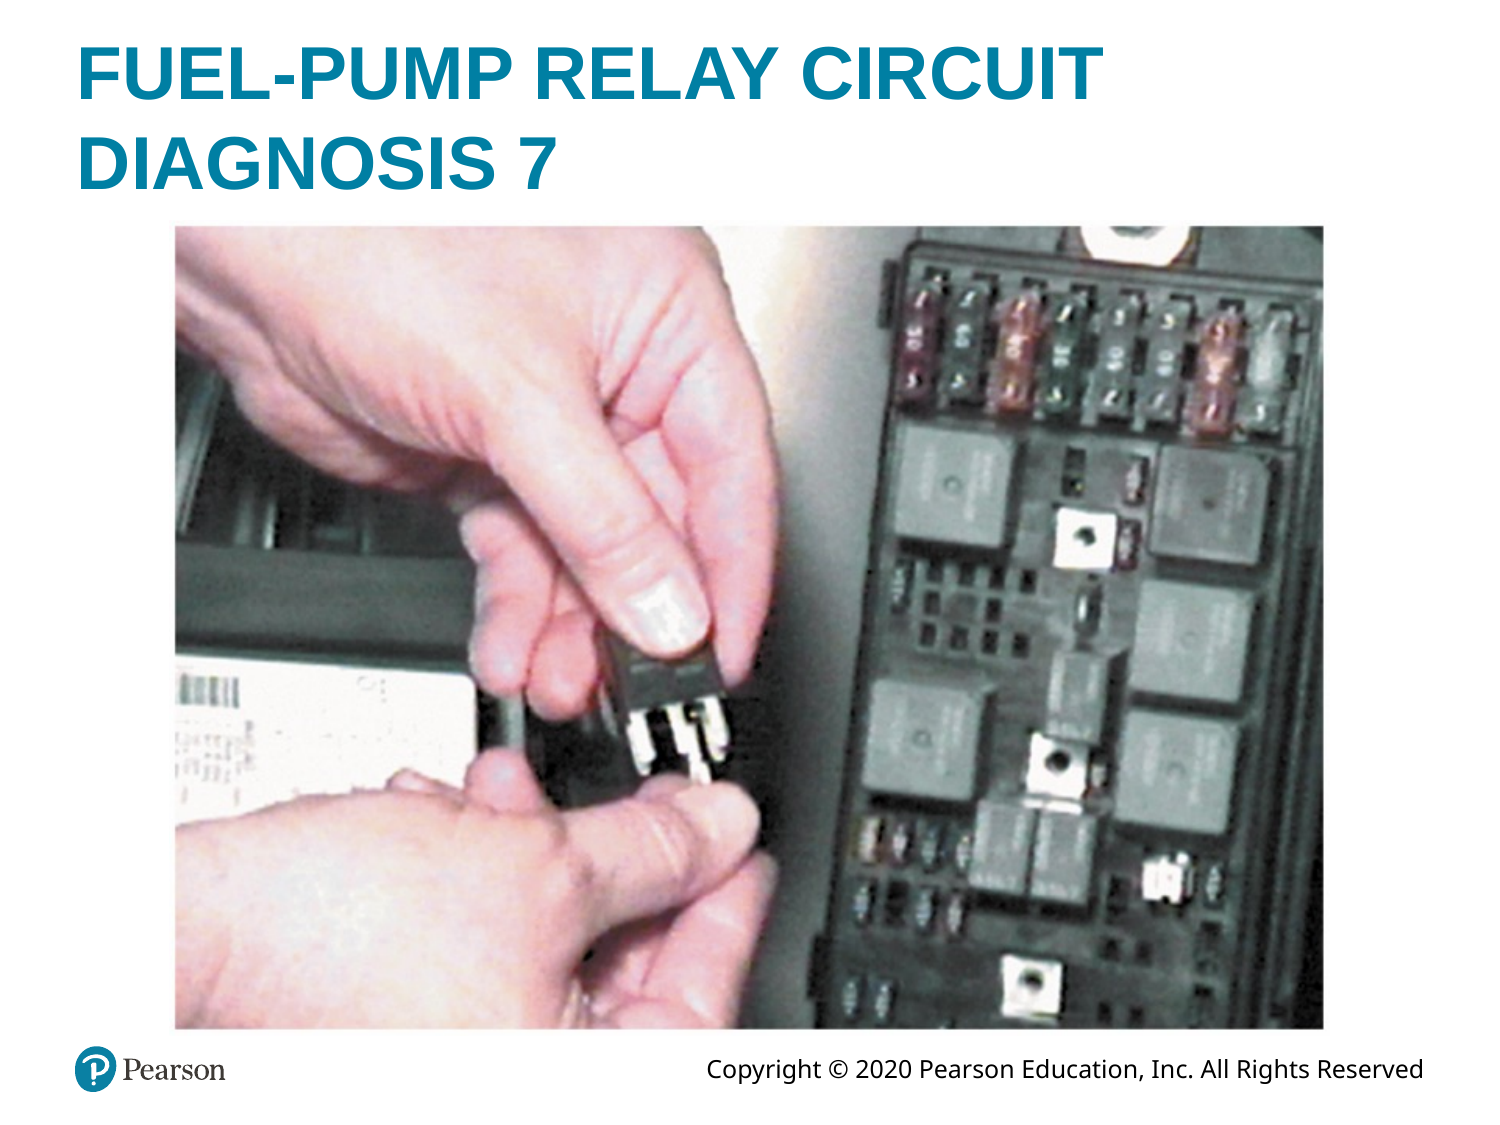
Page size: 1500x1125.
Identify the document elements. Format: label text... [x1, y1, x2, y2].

picture [169, 219, 1330, 1036]
title FUEL-PUMP RELAY CIRCUIT DIAGNOSIS 7 [76, 16, 1425, 205]
